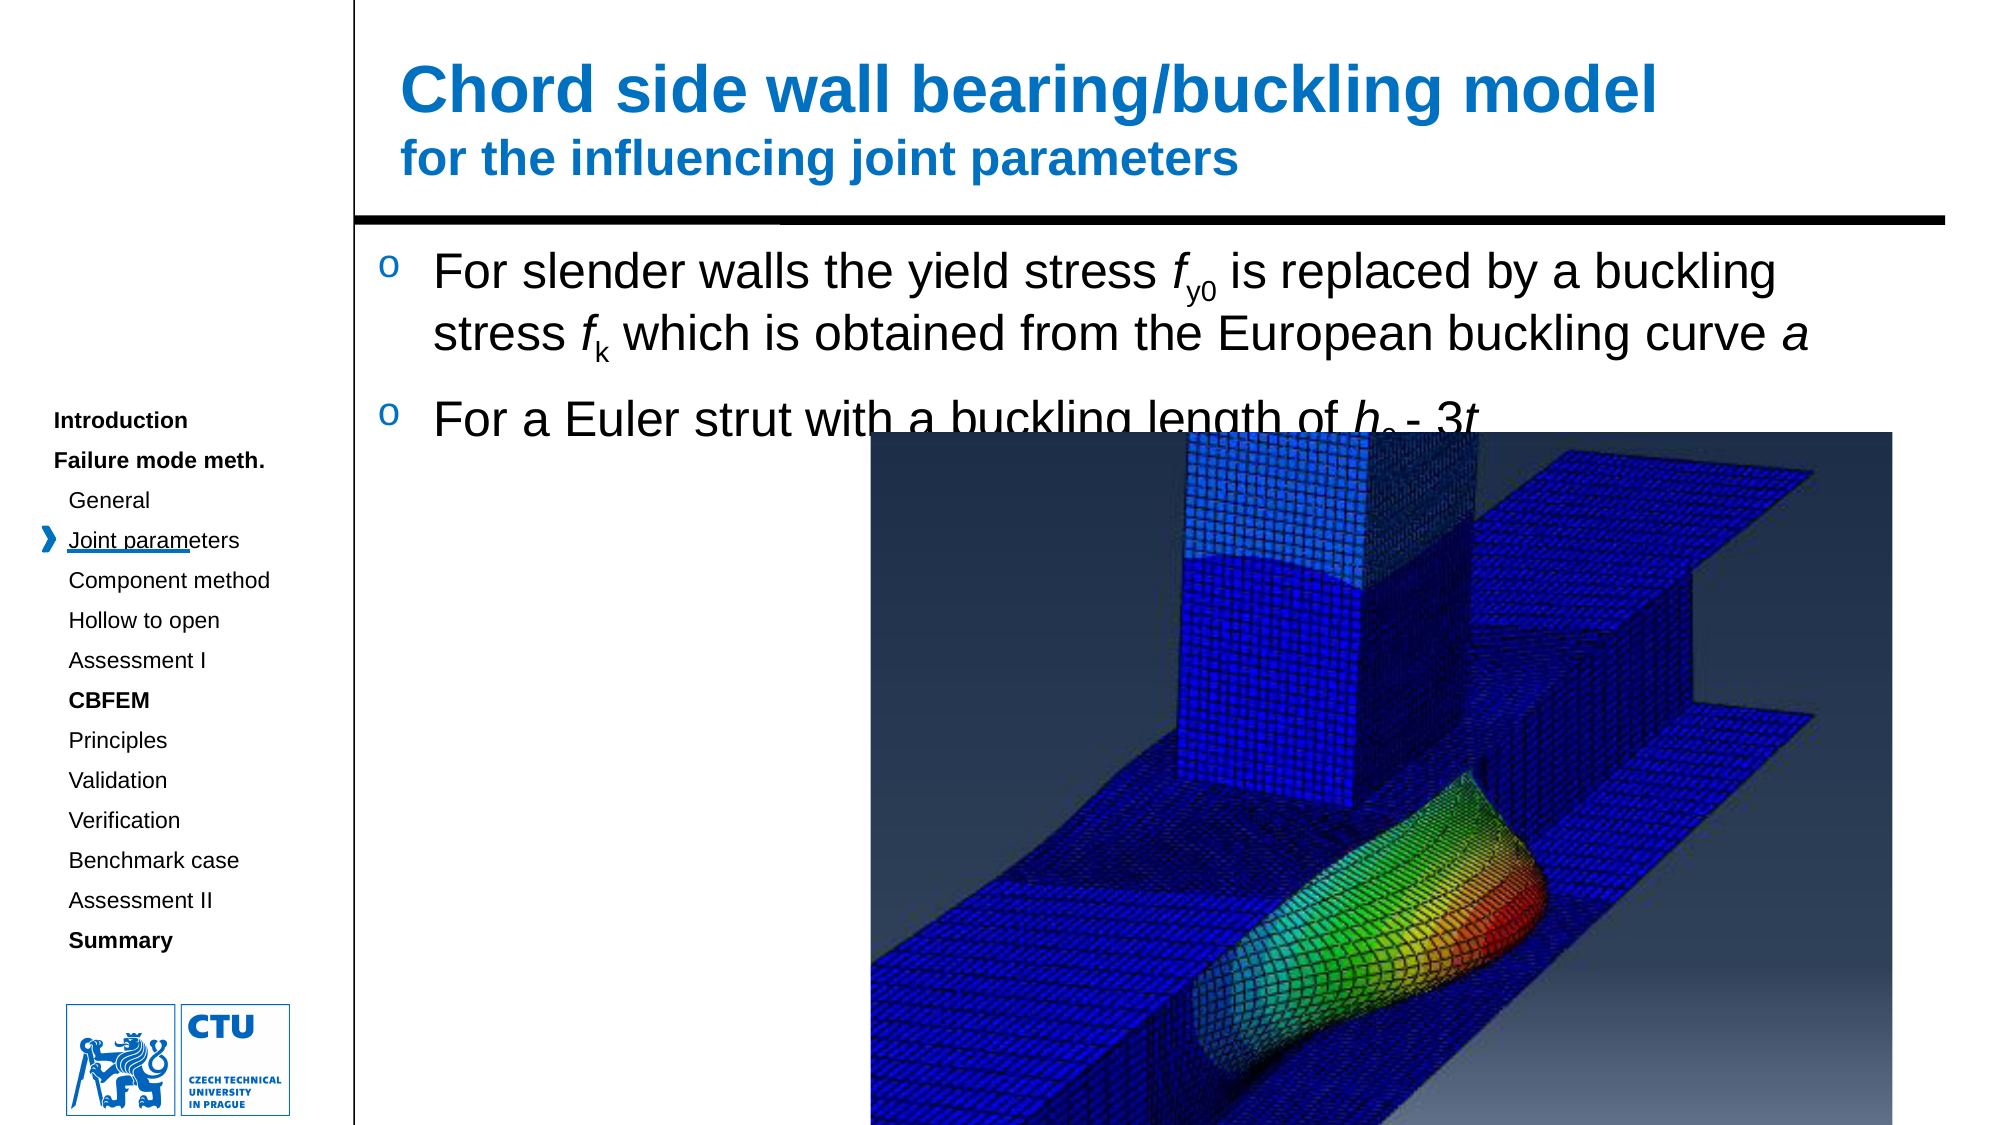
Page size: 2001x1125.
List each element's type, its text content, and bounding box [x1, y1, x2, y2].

list For slender walls the yield stress fy0 is replaced by a buckling stress fk which is obtained from the European buckling curve a For a Euler strut with a buckling length of h0 - 3t [362, 231, 1872, 539]
title Chord side wall bearing/buckling model for the influencing joint parameters [385, 40, 1694, 192]
picture [66, 1004, 290, 1116]
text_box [42, 526, 191, 552]
picture [870, 432, 1893, 1125]
